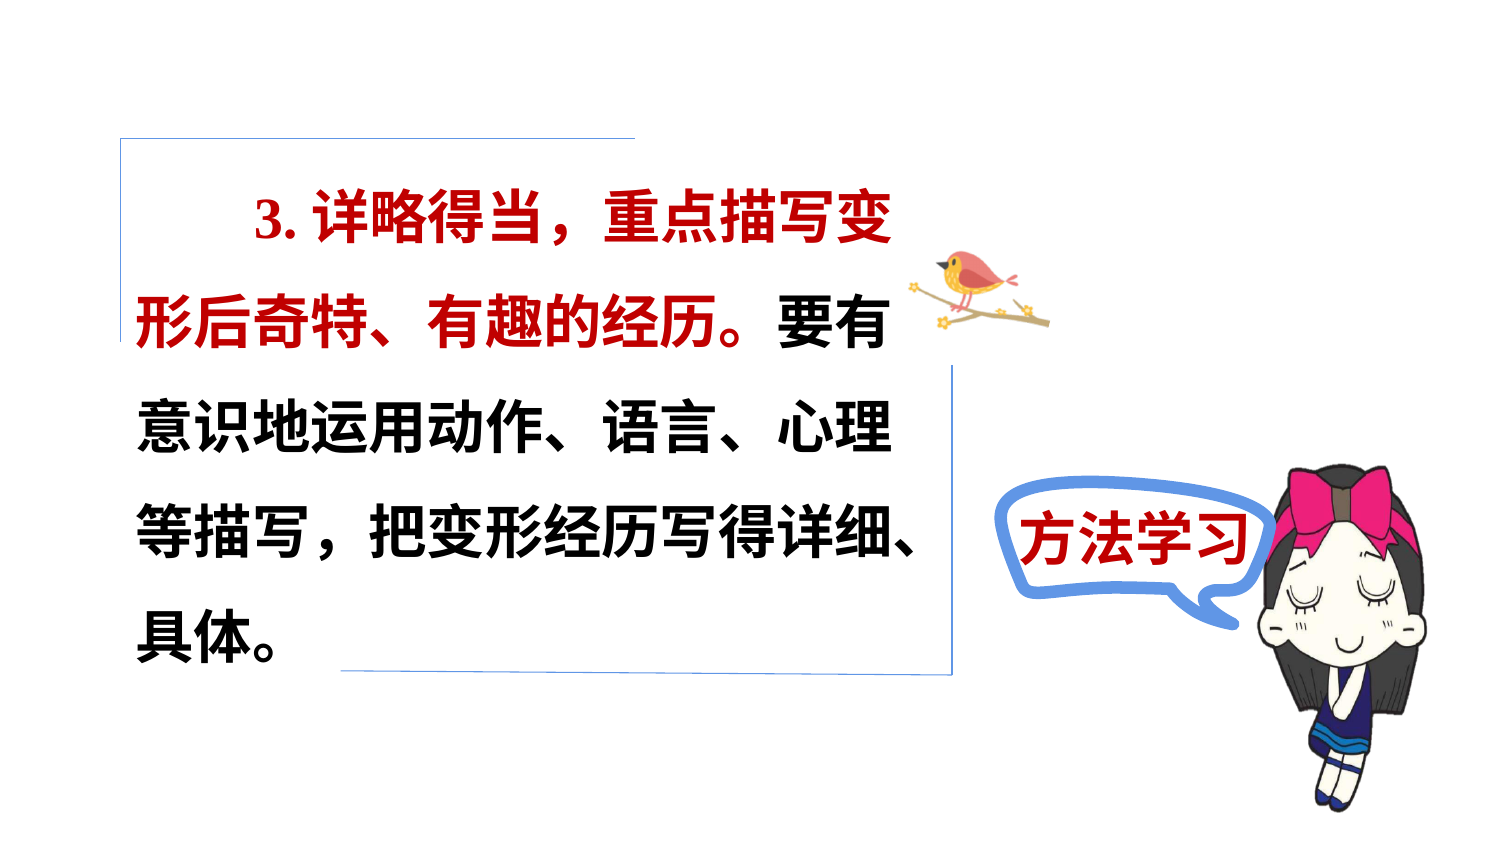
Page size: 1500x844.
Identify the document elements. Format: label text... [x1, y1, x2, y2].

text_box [340, 364, 953, 675]
text_box [1019, 580, 1228, 624]
text_box [1014, 481, 1217, 495]
text_box 方法学习 [1004, 495, 1228, 580]
picture [895, 211, 1088, 366]
text_box 3.详略得当，重点描写变形后奇特、有趣的经历。要有意识地运用动作、语言、心理等描写，把变形经历写得详细、具体。 [120, 138, 952, 678]
text_box [1000, 505, 1004, 537]
picture [1228, 448, 1433, 821]
